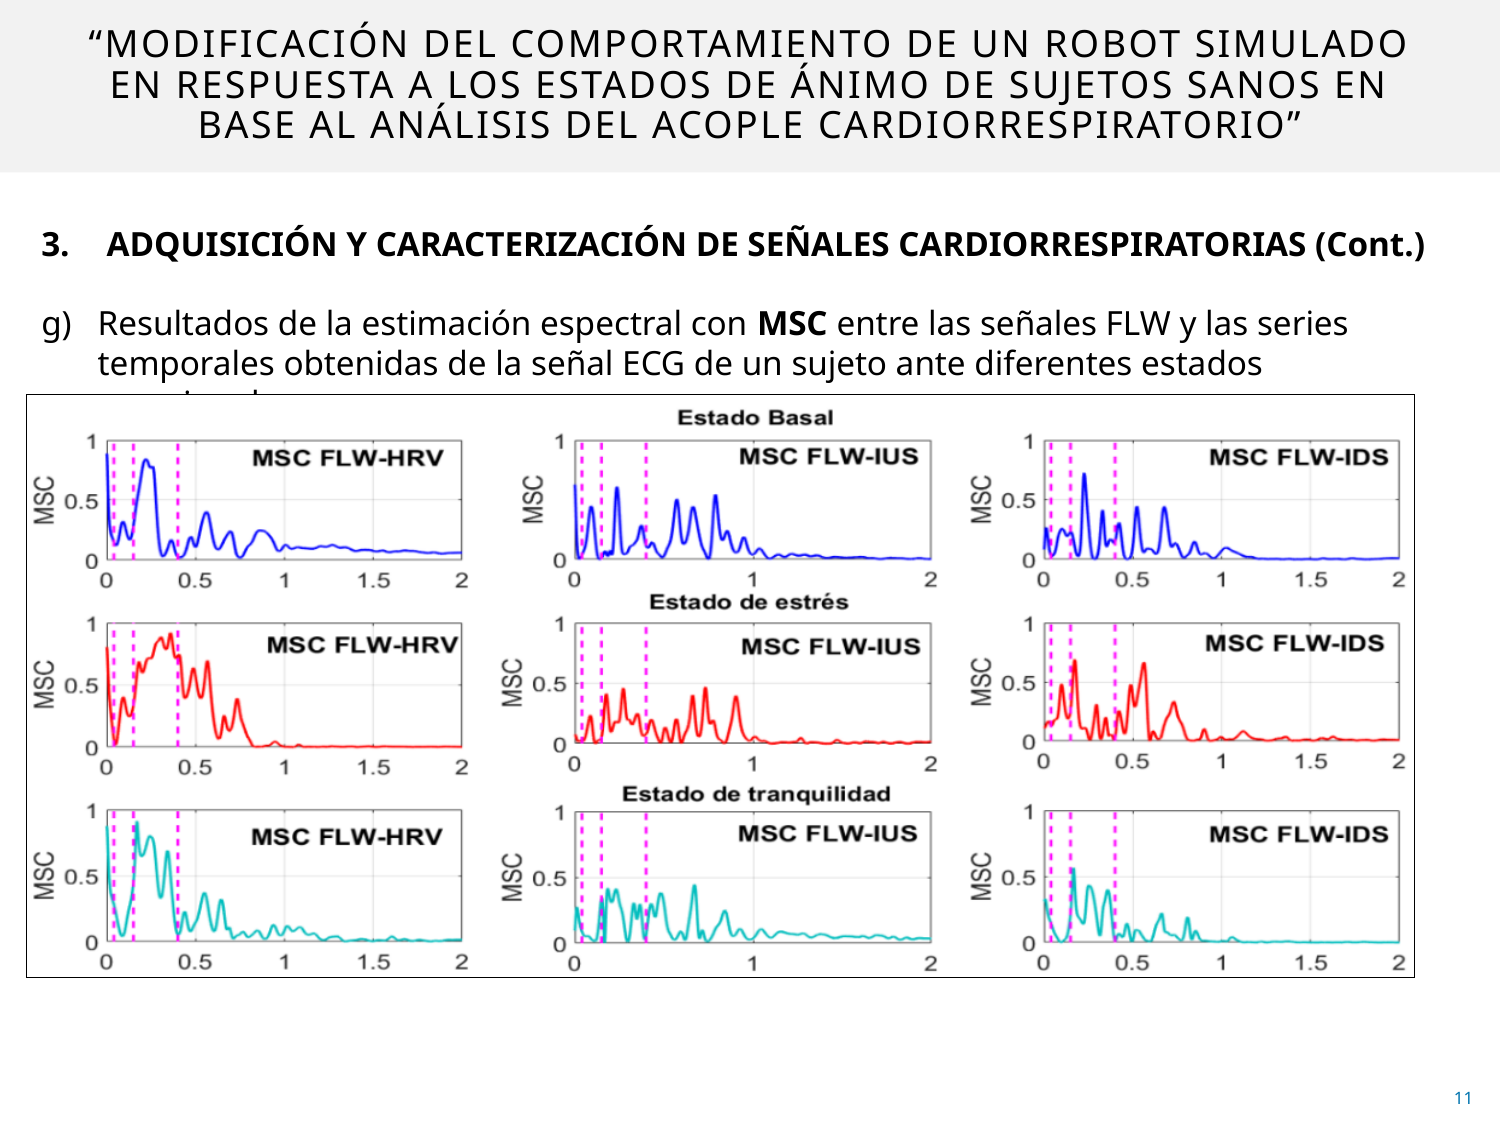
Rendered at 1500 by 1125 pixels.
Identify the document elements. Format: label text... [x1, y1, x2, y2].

picture [26, 394, 1415, 978]
text_box 11 [1150, 1080, 1489, 1125]
title “MODIFICACIÓN DEL COMPORTAMIENTO DE UN ROBOT SIMULADO EN RESPUESTA A LOS ESTADOS DE ÁNIMO DE SUJETOS SANOS EN BASE AL ANÁLISIS DEL ACOPLE CARDIORRESPIRATORIO” [0, 0, 1500, 173]
text_box ADQUISICIÓN Y CARACTERIZACIÓN DE SEÑALES CARDIORRESPIRATORIAS (Cont.) Resultados de la estimación espectral con MSC entre las señales FLW y las series temporales obtenidas de la señal ECG de un sujeto ante diferentes estados emocionales. [26, 215, 1451, 475]
